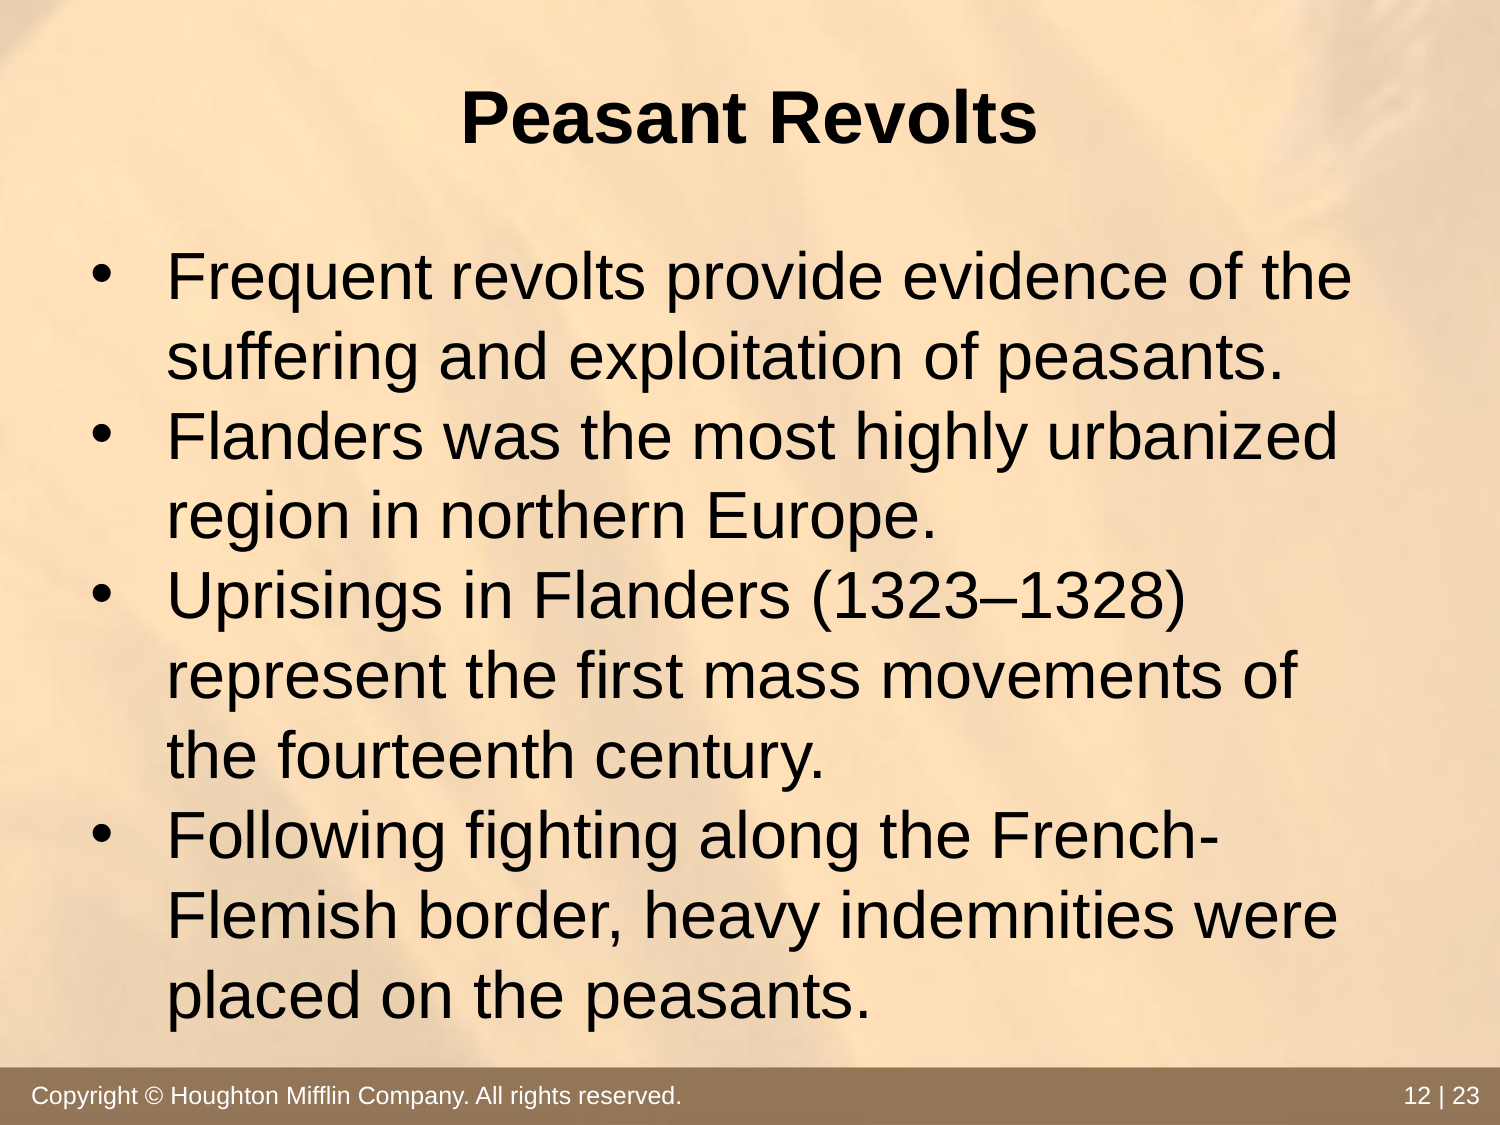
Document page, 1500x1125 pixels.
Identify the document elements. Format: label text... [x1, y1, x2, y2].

list Frequent revolts provide evidence of the suffering and exploitation of peasants. Flanders was the most highly urbanized region in northern Europe. Uprisings in Flanders (1323–1328) represent the first mass movements of the fourteenth century. Following fighting along the French-Flemish border, heavy indemnities were placed on the peasants. [75, 224, 1425, 1006]
title Peasant Revolts [75, 27, 1425, 200]
picture [0, 0, 1500, 1125]
